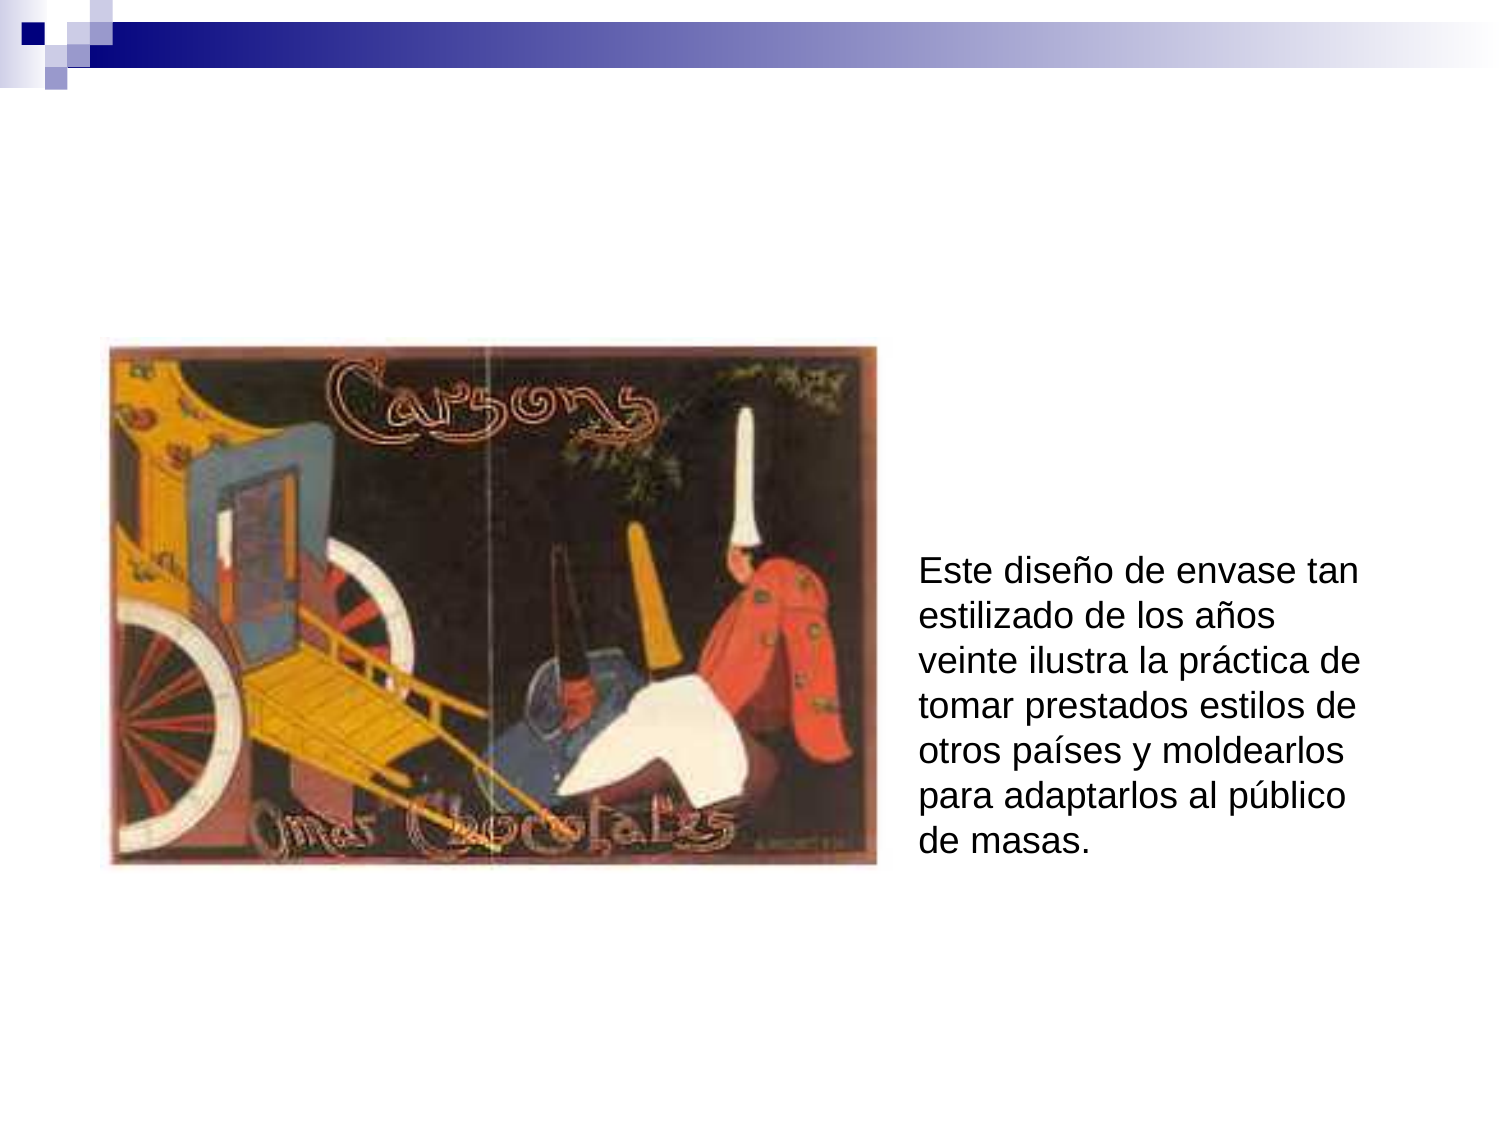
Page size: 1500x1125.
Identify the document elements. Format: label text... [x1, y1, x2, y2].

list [100, 337, 894, 881]
text_box Este diseño de envase tan estilizado de los años veinte ilustra la práctica de tomar prestados estilos de otros países y moldearlos para adaptarlos al público de masas. [903, 539, 1388, 869]
